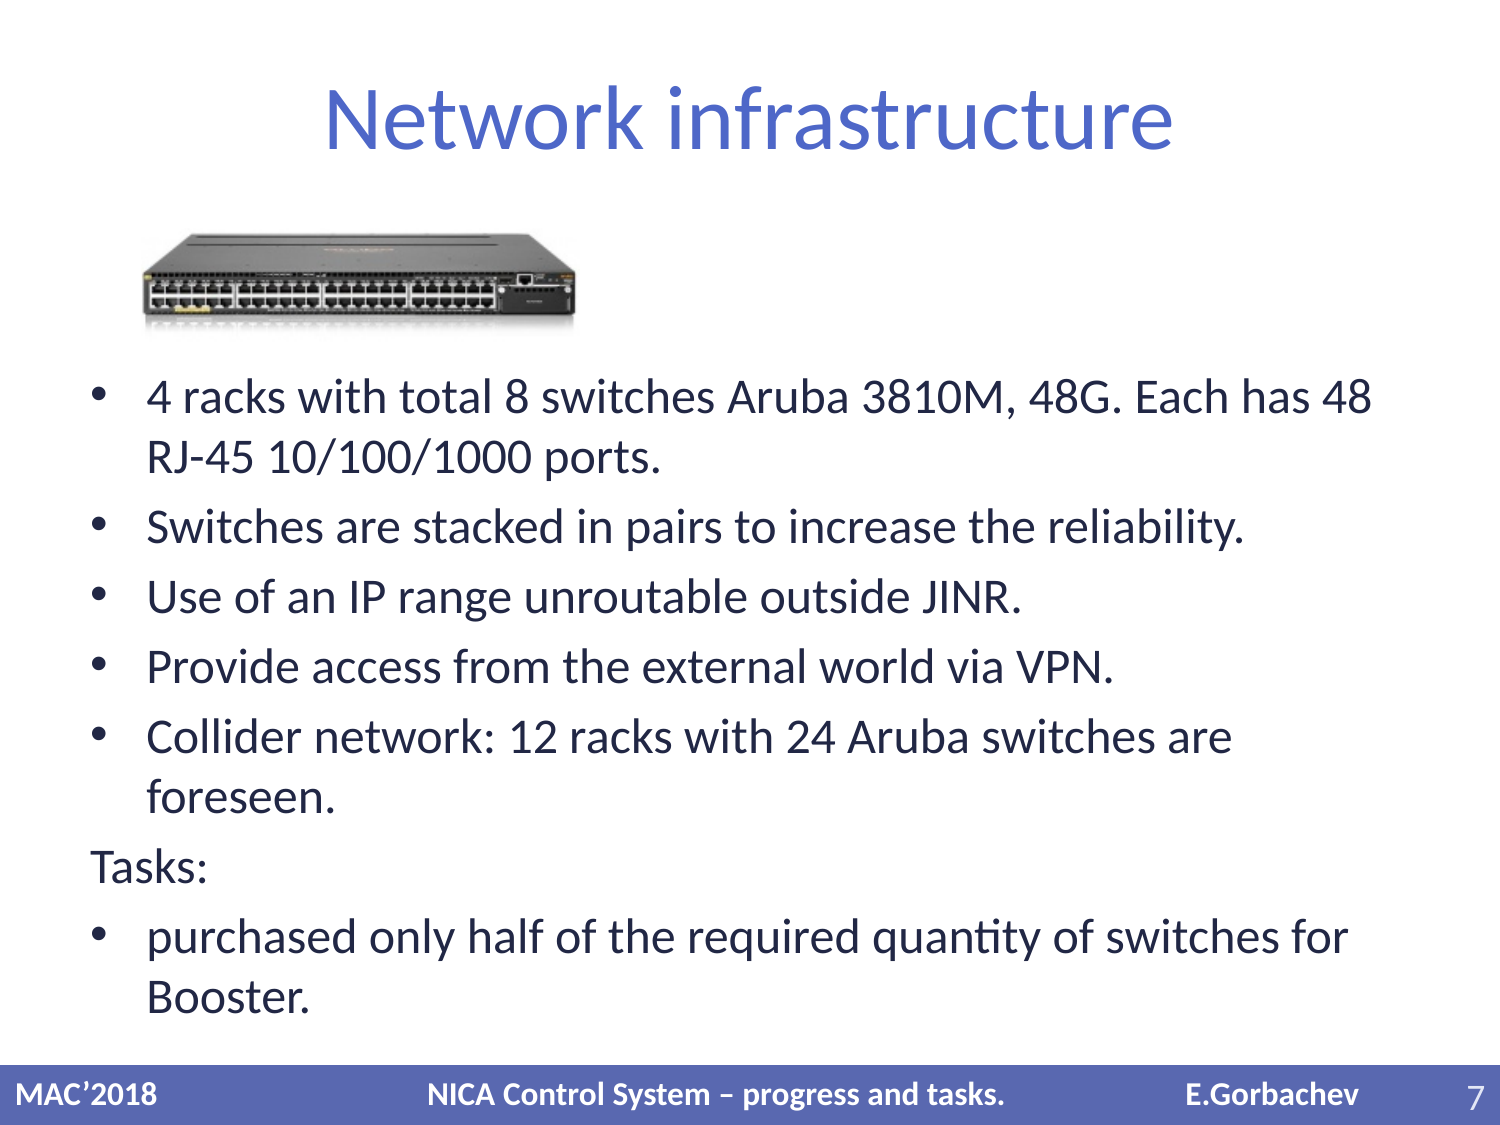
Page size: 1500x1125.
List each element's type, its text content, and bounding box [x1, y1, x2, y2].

title Network infrastructure [75, 19, 1425, 207]
picture [141, 66, 580, 505]
list 4 racks with total 8 switches Aruba 3810M, 48G. Each has 48 RJ-45 10/100/1000 ports. Switches are stacked in pairs to increase the reliability. Use of an IP range unroutable outside JINR. Provide access from the external world via VPN. Collider network: 12 racks with 24 Aruba switches are foreseen. Tasks: purchased only half of the required quantity of switches for Booster. [75, 355, 1425, 1022]
footer MAC’2018 NICA Control System – progress and tasks. E.Gorbachev [0, 1065, 1149, 1125]
slide_number 7 [1149, 1065, 1500, 1125]
